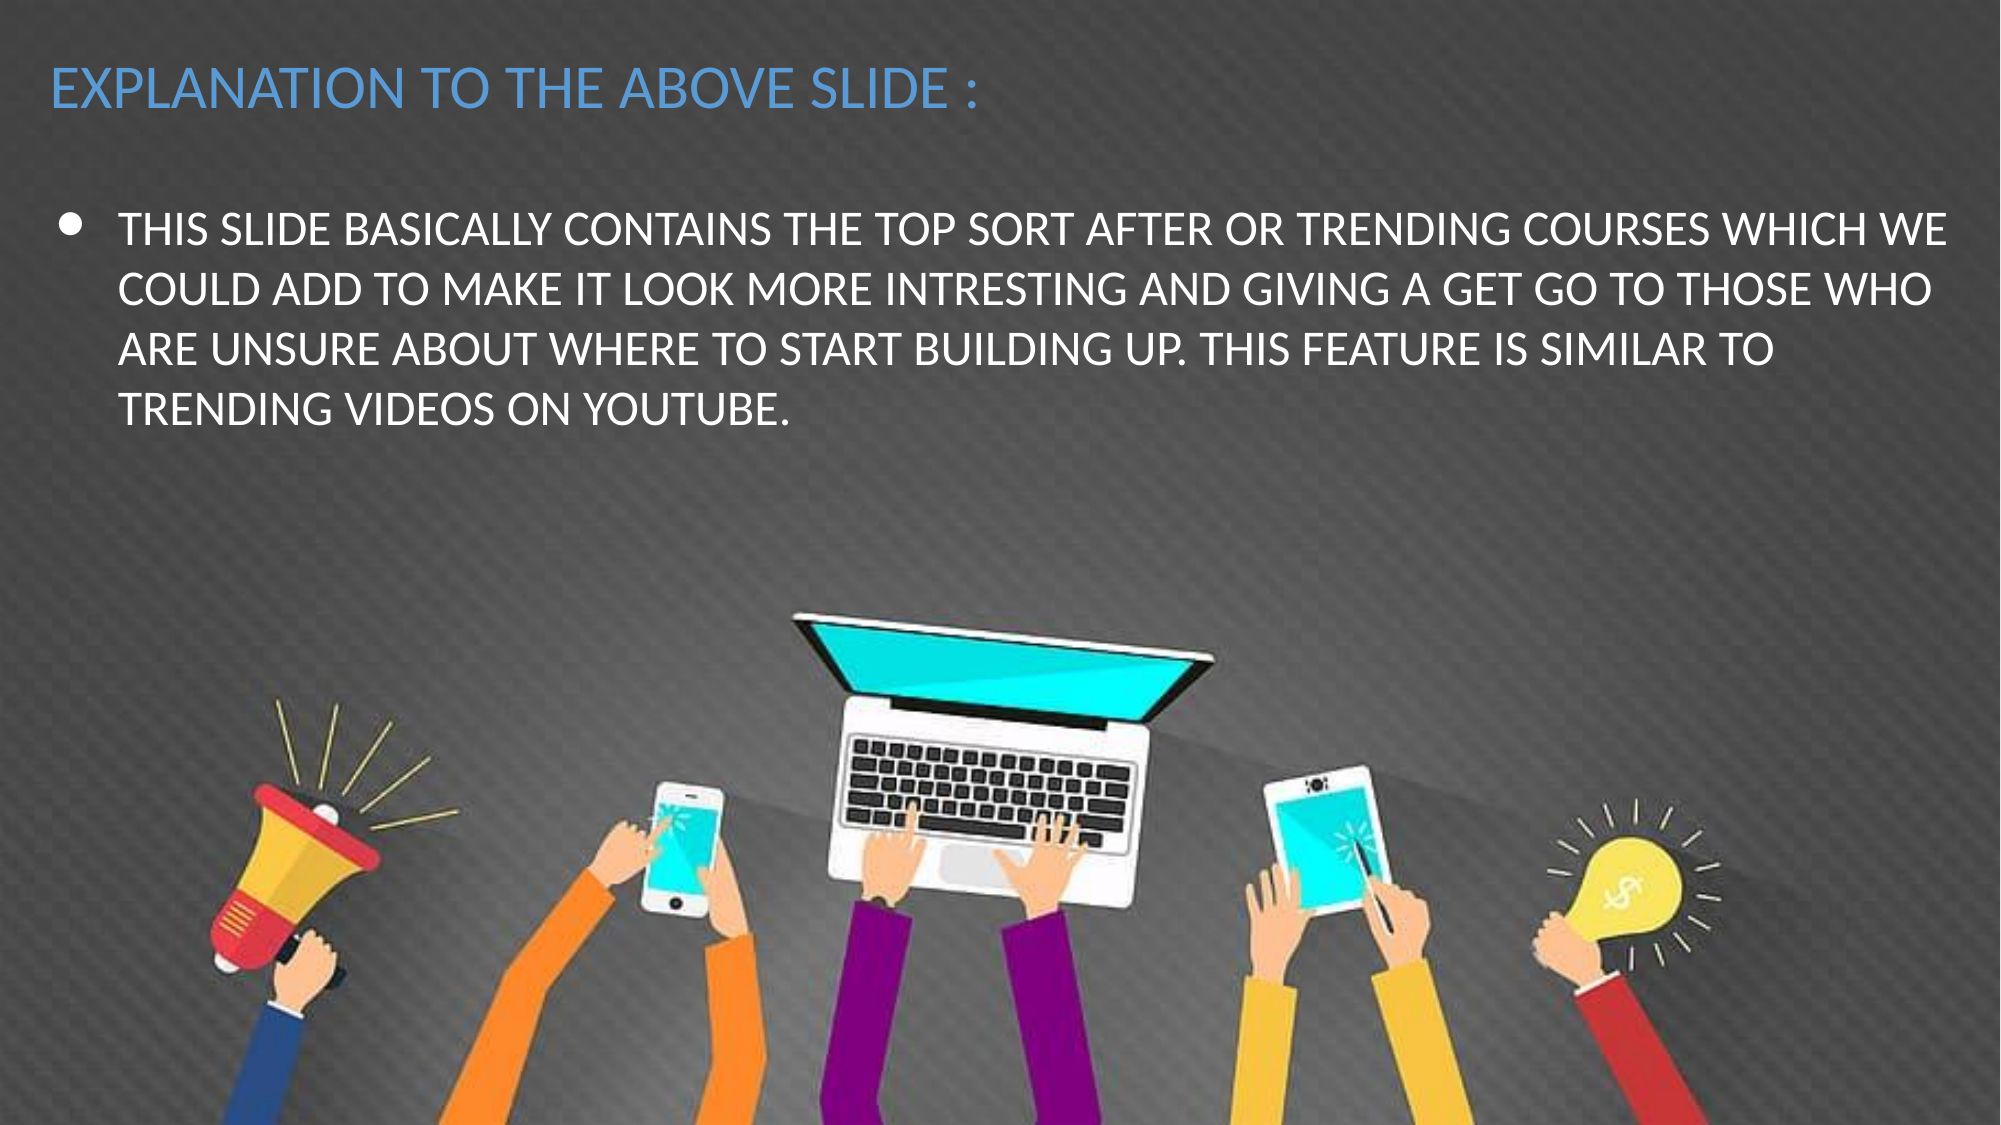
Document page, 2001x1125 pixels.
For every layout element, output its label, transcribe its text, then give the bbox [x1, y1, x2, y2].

text_box EXPLANATION TO THE ABOVE SLIDE : THIS SLIDE BASICALLY CONTAINS THE TOP SORT AFTER OR TRENDING COURSES WHICH WE COULD ADD TO MAKE IT LOOK MORE INTRESTING AND GIVING A GET GO TO THOSE WHO ARE UNSURE ABOUT WHERE TO START BUILDING UP. THIS FEATURE IS SIMILAR TO TRENDING VIDEOS ON YOUTUBE. [27, 30, 1982, 1111]
picture [0, 0, 2001, 1125]
